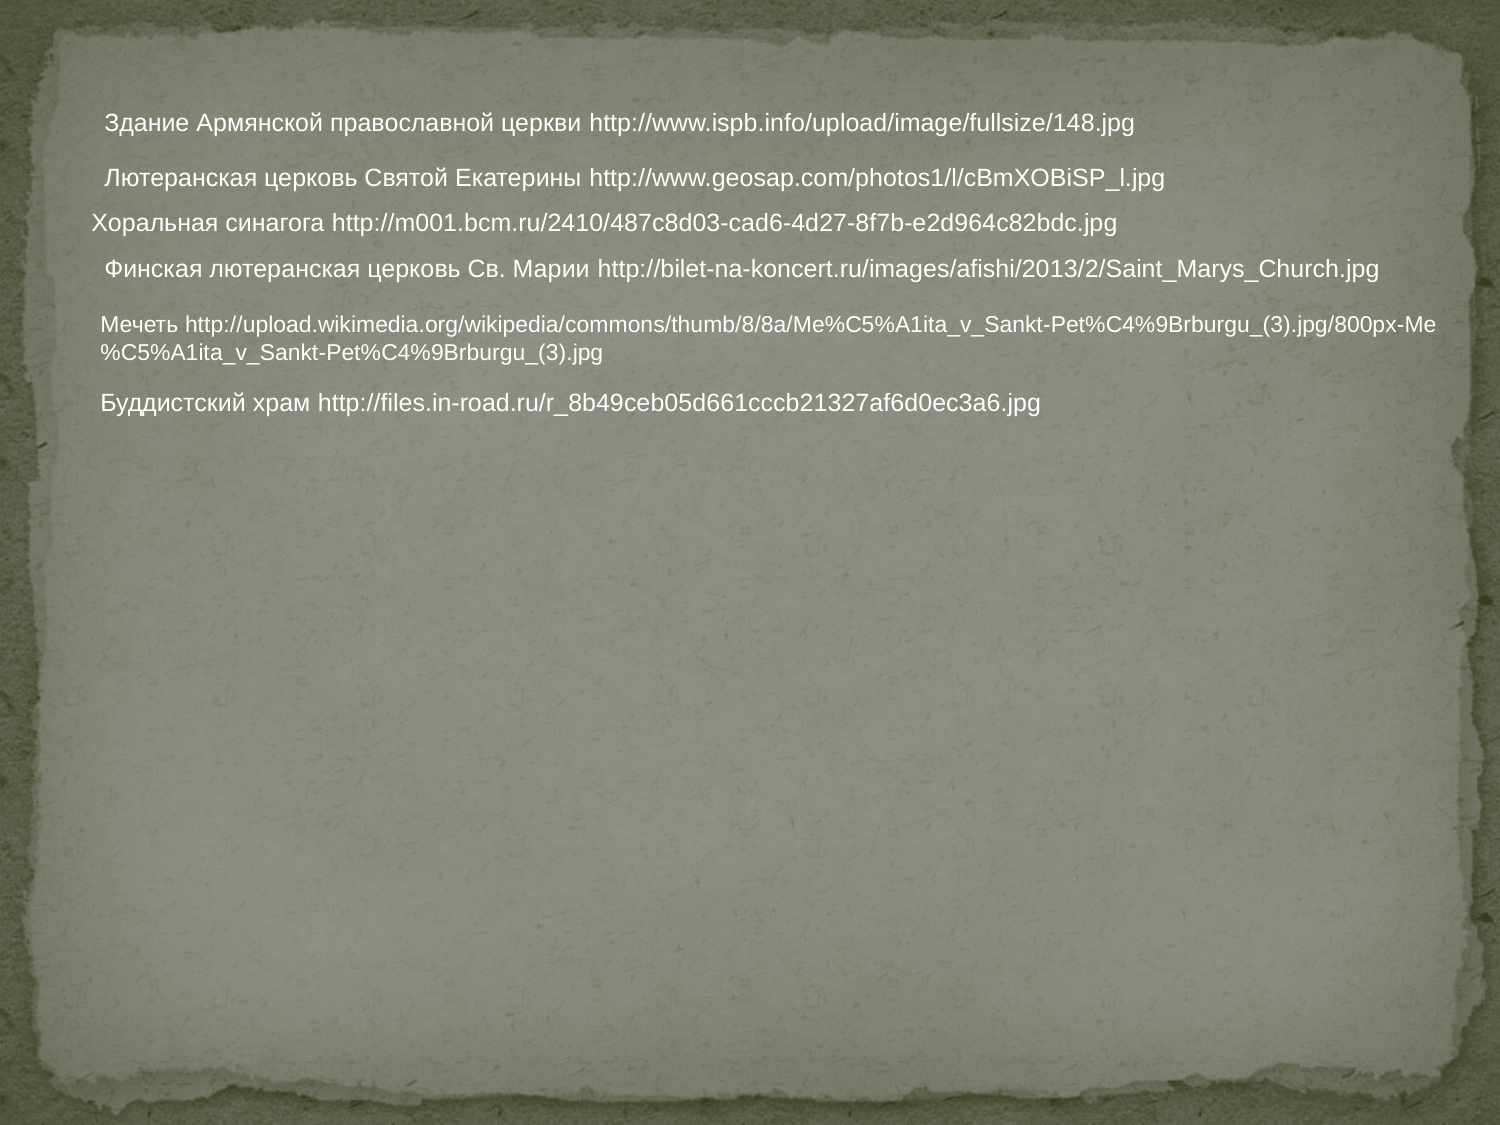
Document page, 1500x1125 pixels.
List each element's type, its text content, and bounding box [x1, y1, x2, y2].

text_box Хоральная синагога http://m001.bcm.ru/2410/487c8d03-cad6-4d27-8f7b-e2d964c82bdc.jpg [76, 199, 1424, 244]
text_box Здание Армянской православной церкви http://www.ispb.info/upload/image/fullsize/148.jpg [89, 99, 1460, 145]
text_box Финская лютеранская церковь Св. Марии http://bilet-na-koncert.ru/images/afishi/2013/2/Saint_Marys_Church.jpg [89, 244, 1437, 290]
text_box Мечеть http://upload.wikimedia.org/wikipedia/commons/thumb/8/8a/Me%C5%A1ita_v_Sankt-Pet%C4%9Brburgu_(3).jpg/800px-Me%C5%A1ita_v_Sankt-Pet%C4%9Brburgu_(3).jpg [85, 302, 1456, 373]
text_box Лютеранская церковь Святой Екатерины http://www.geosap.com/photos1/l/cBmXOBiSP_l.jpg [89, 153, 1456, 199]
text_box Буддистский храм http://files.in-road.ru/r_8b49ceb05d661cccb21327af6d0ec3a6.jpg [85, 378, 1432, 424]
